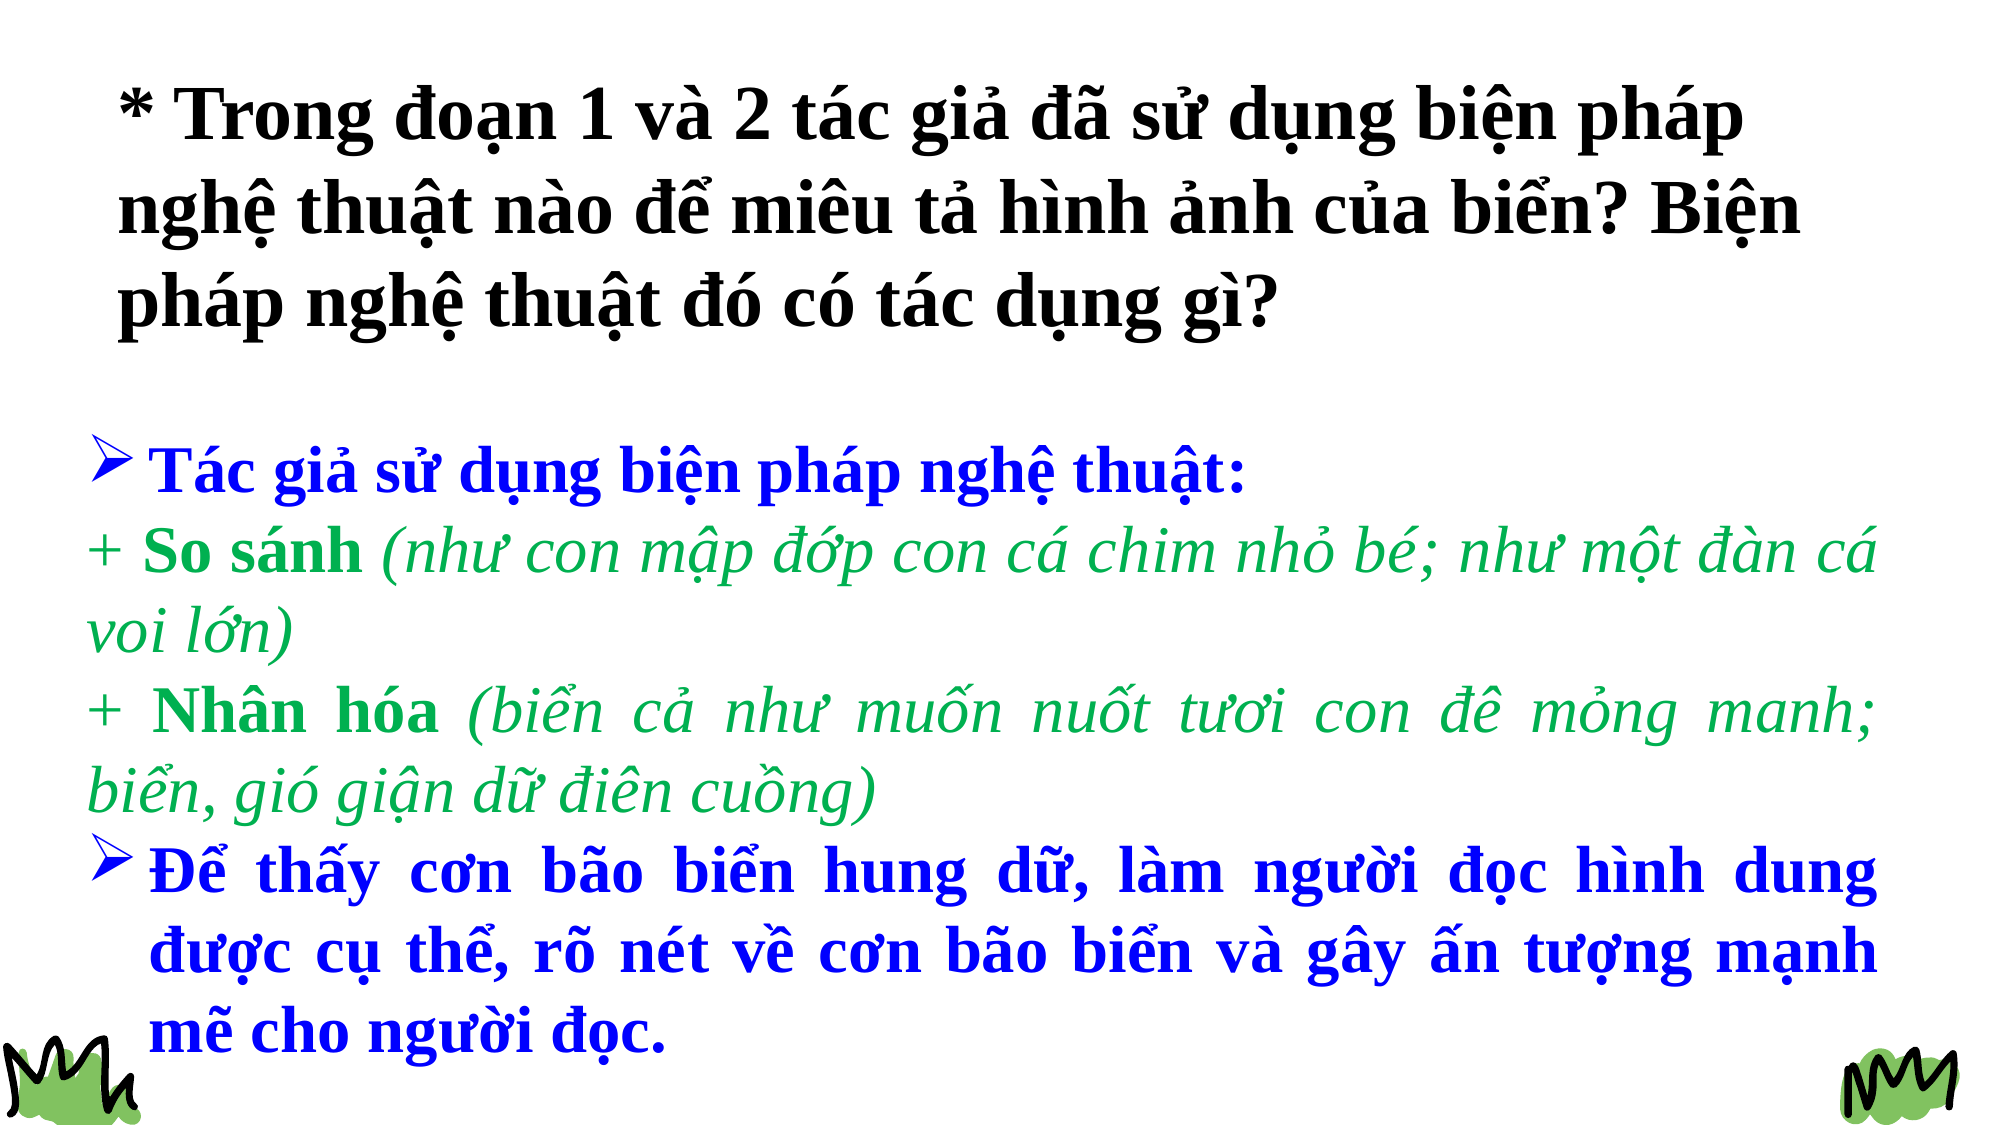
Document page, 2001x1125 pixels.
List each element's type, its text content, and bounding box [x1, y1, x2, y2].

text_box * Trong đoạn 1 và 2 tác giả đã sử dụng biện pháp nghệ thuật nào để miêu tả hình ảnh của biển? Biện pháp nghệ thuật đó có tác dụng gì? [102, 54, 1931, 350]
text_box Tác giả sử dụng biện pháp nghệ thuật: + So sánh (như con mập đớp con cá chim nhỏ bé; như một đàn cá voi lớn) + Nhân hóa (biển cả như muốn nuốt tươi con đê mỏng manh; biển, gió giận dữ điên cuồng) Để thấy cơn bão biển hung dữ, làm người đọc hình dung được cụ thể, rõ nét về cơn bão biển và gây ấn tượng mạnh mẽ cho người đọc. [71, 418, 1895, 1074]
picture [1839, 1045, 1961, 1125]
picture [2, 1034, 142, 1125]
